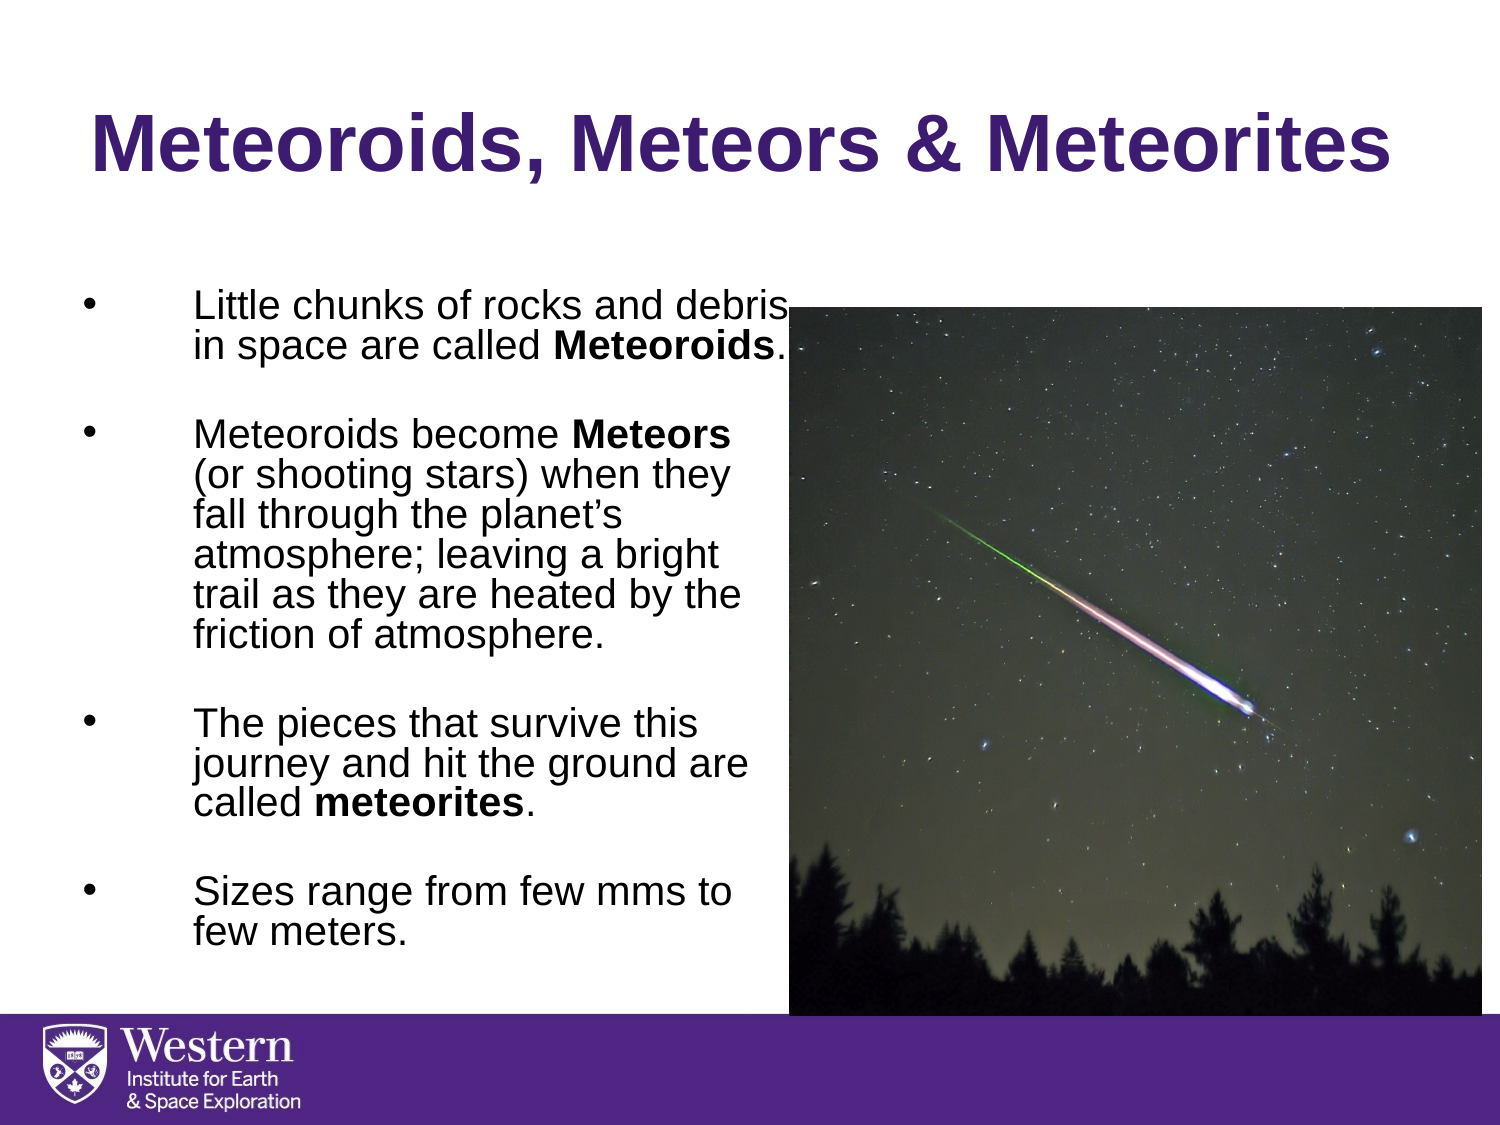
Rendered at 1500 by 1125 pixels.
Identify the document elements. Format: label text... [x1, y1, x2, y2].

list Little chunks of rocks and debris in space are called Meteoroids. Meteoroids become Meteors (or shooting stars) when they fall through the planet’s atmosphere; leaving a bright trail as they are heated by the friction of atmosphere. The pieces that survive this journey and hit the ground are called meteorites. Sizes range from few mms to few meters. [67, 280, 809, 995]
title Meteoroids, Meteors & Meteorites [75, 45, 1425, 233]
picture [0, 0, 1500, 1125]
